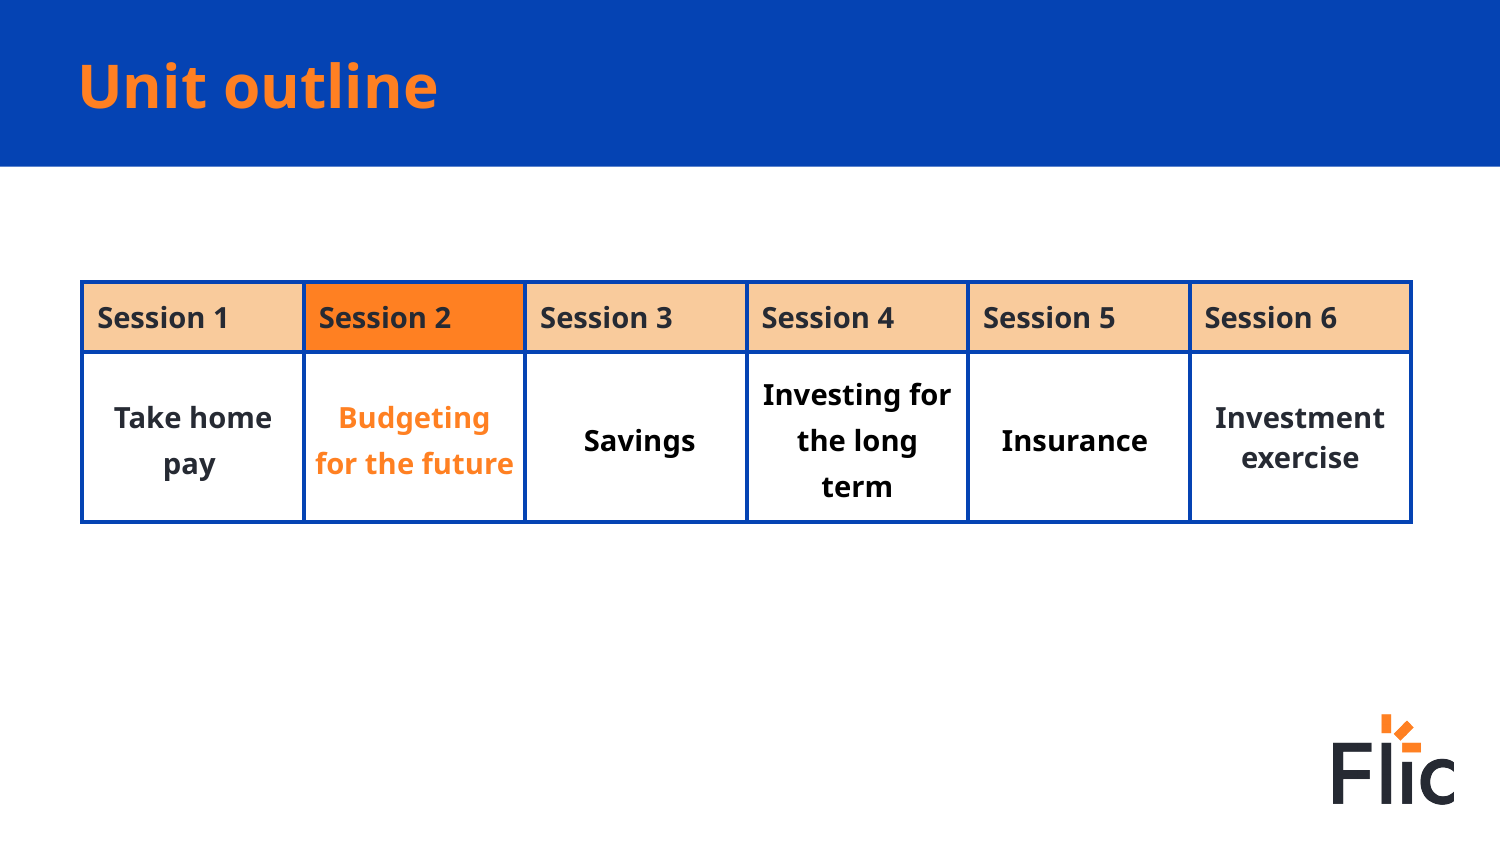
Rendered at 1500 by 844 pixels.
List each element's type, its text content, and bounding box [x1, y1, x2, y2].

table_header Session 4 [749, 284, 966, 350]
table_cell Investment exercise [1192, 354, 1409, 520]
table_cell Budgeting for the future [306, 354, 523, 520]
table_cell Savings [527, 354, 745, 520]
table_cell Take home pay [84, 354, 302, 520]
table_header Session 6 [1192, 284, 1409, 350]
table_header Session 3 [527, 284, 745, 350]
picture [1333, 714, 1454, 805]
table_header Session 5 [970, 284, 1188, 350]
table_header Session 1 [84, 284, 302, 350]
table_cell Insurance [970, 354, 1188, 520]
title Unit outline [62, 41, 1331, 127]
table_cell Investing for the long term [749, 354, 966, 520]
table_header Session 2 [306, 284, 523, 350]
